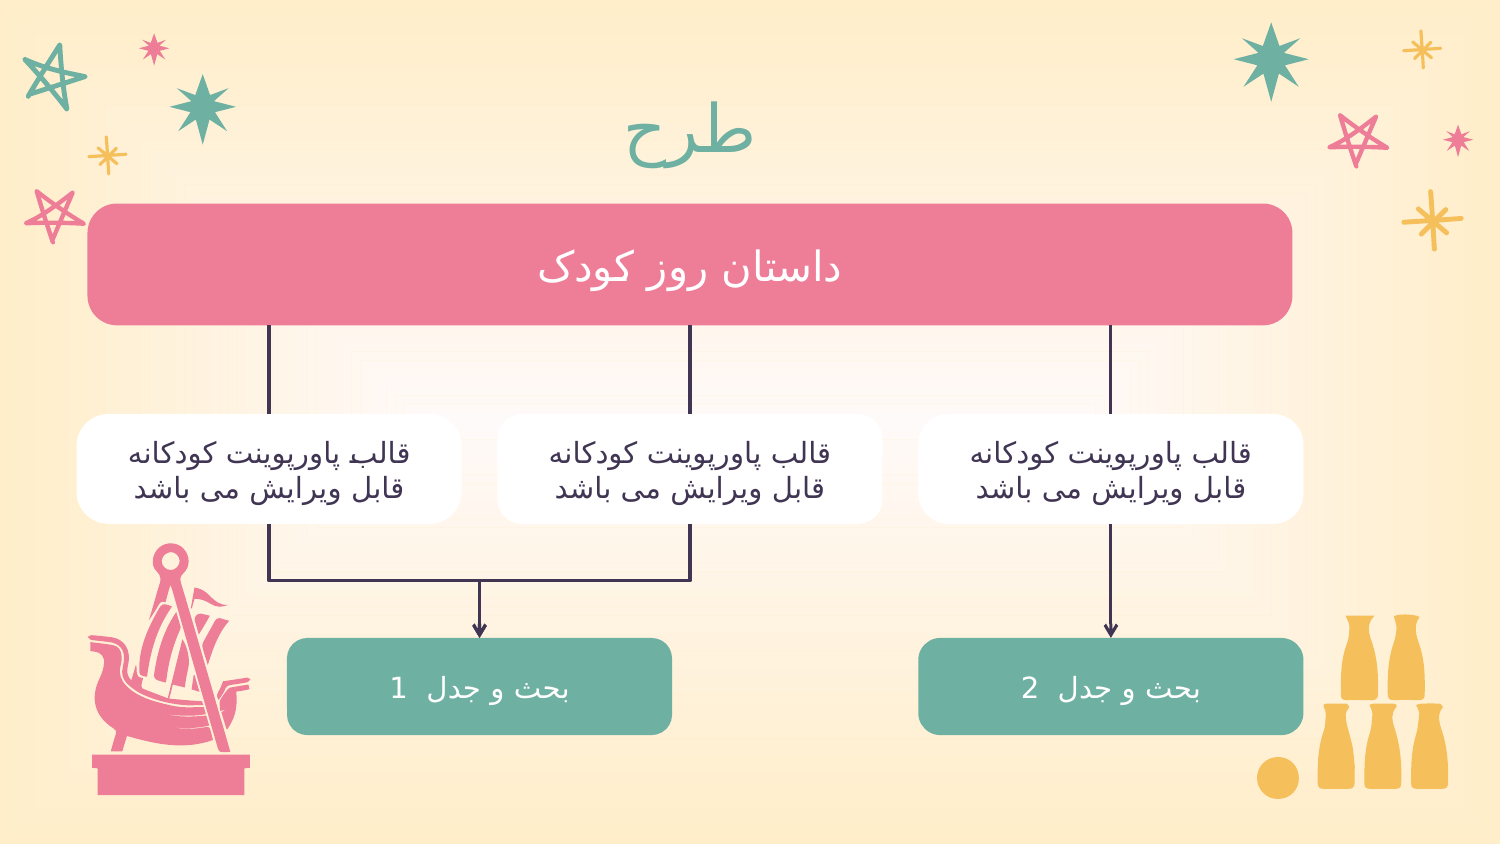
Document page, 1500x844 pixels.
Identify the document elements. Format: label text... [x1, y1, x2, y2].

text_box قالب پاورپوینت کودکانه قابل ویرایش می باشد [76, 413, 462, 524]
title طرح [58, 80, 1324, 160]
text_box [527, 475, 642, 687]
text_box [1257, 613, 1449, 800]
text_box قالب پاورپوینت کودکانه قابل ویرایش می باشد [918, 414, 1304, 524]
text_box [87, 541, 251, 796]
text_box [317, 475, 432, 687]
text_box بحث و جدل 2 [918, 637, 1257, 736]
text_box بحث و جدل 1 [286, 637, 673, 736]
text_box قالب پاورپوینت کودکانه قابل ویرایش می باشد [497, 413, 883, 524]
text_box داستان روز کودک [87, 203, 1293, 326]
